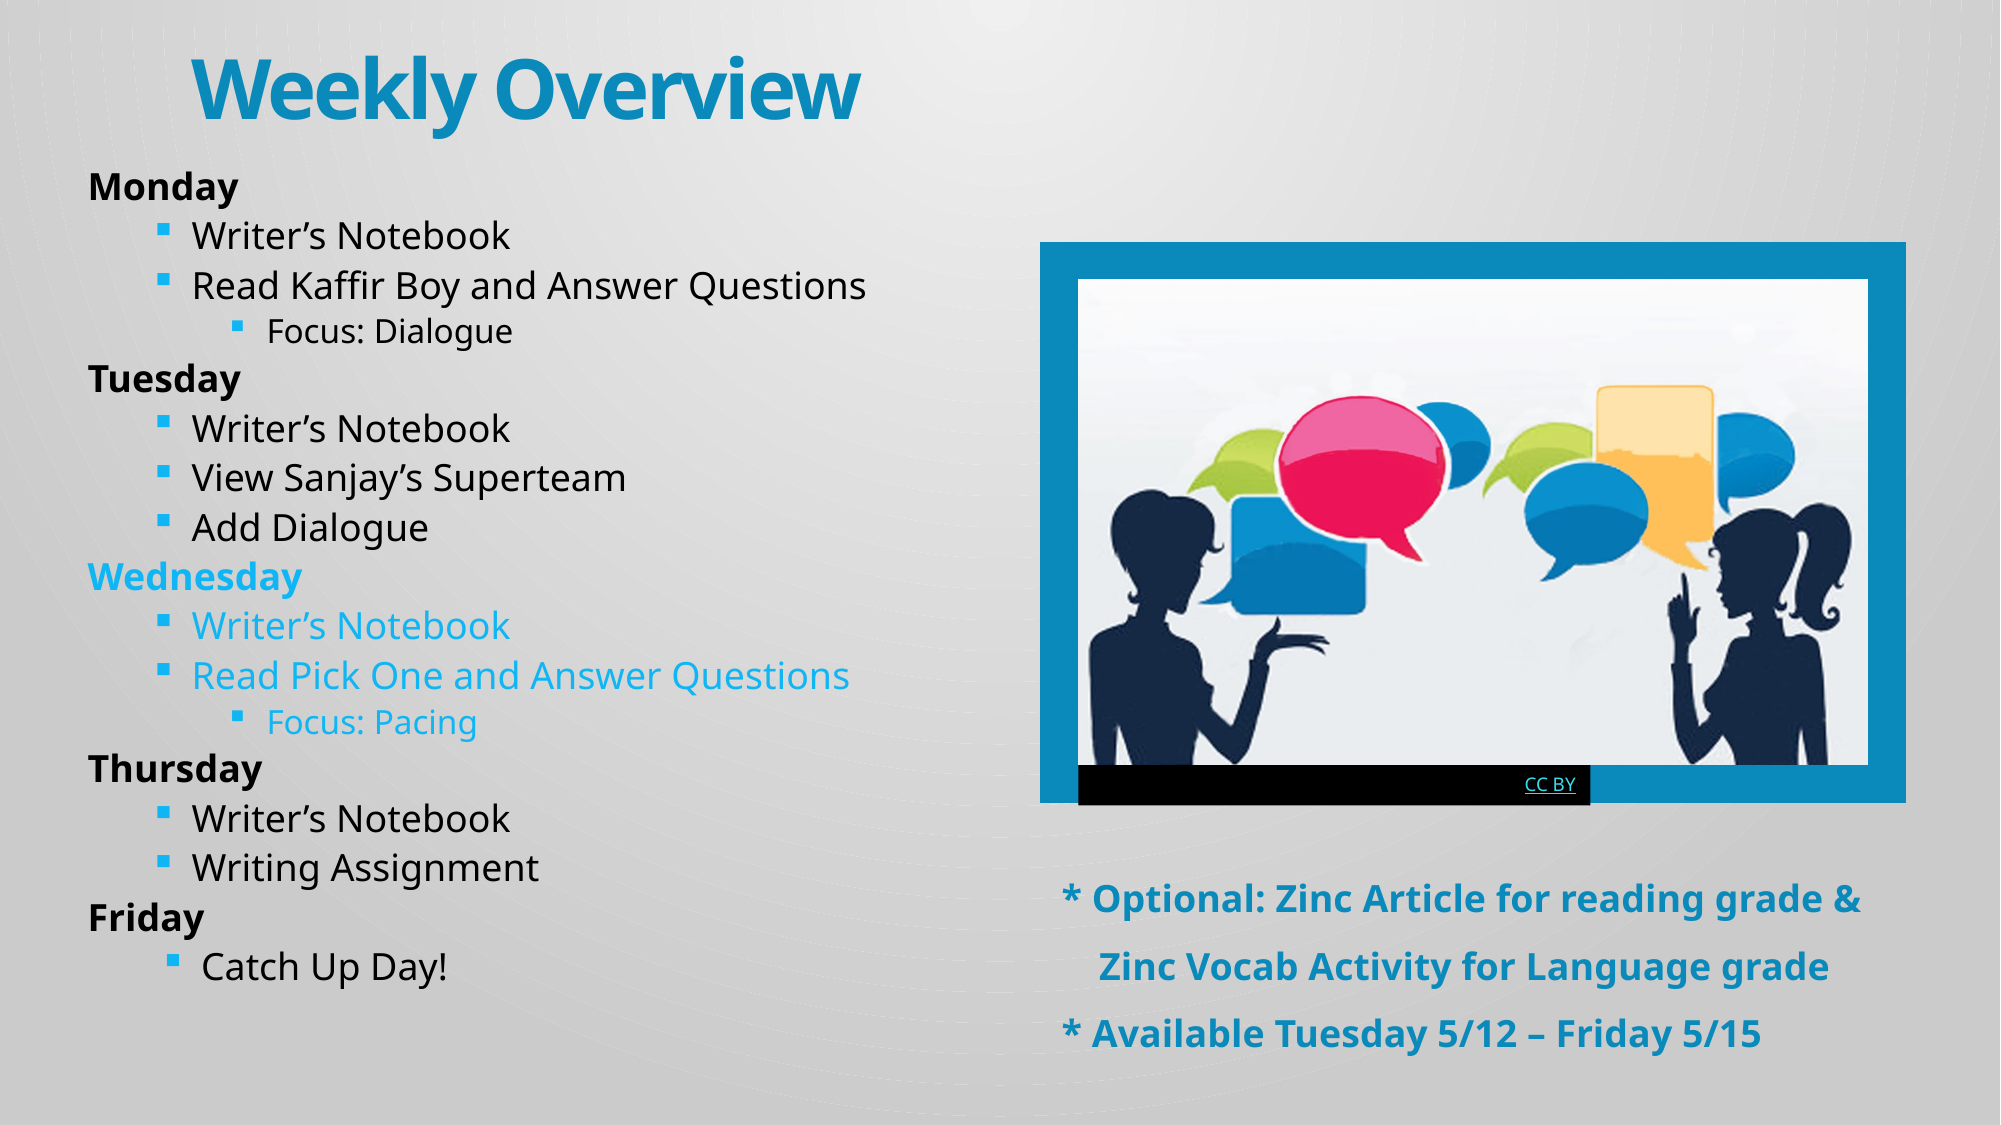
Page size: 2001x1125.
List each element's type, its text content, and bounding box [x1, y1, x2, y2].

title Weekly Overview [72, 44, 983, 150]
text_box * Optional: Zinc Article for reading grade & Zinc Vocab Activity for Language grade * Available Tuesday 5/12 – Friday 5/15 [1046, 845, 1928, 1063]
list Monday Writer’s Notebook Read Kaffir Boy and Answer Questions Focus: Dialogue Tuesday Writer’s Notebook View Sanjay’s Superteam Add Dialogue Wednesday Writer’s Notebook Read Pick One and Answer Questions Focus: Pacing Thursday Writer’s Notebook Writing Assignment Friday Catch Up Day! [72, 150, 1000, 1000]
text_box This Photo by Unknown Author is licensed under CC BY [1078, 766, 1591, 806]
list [1077, 279, 1869, 766]
